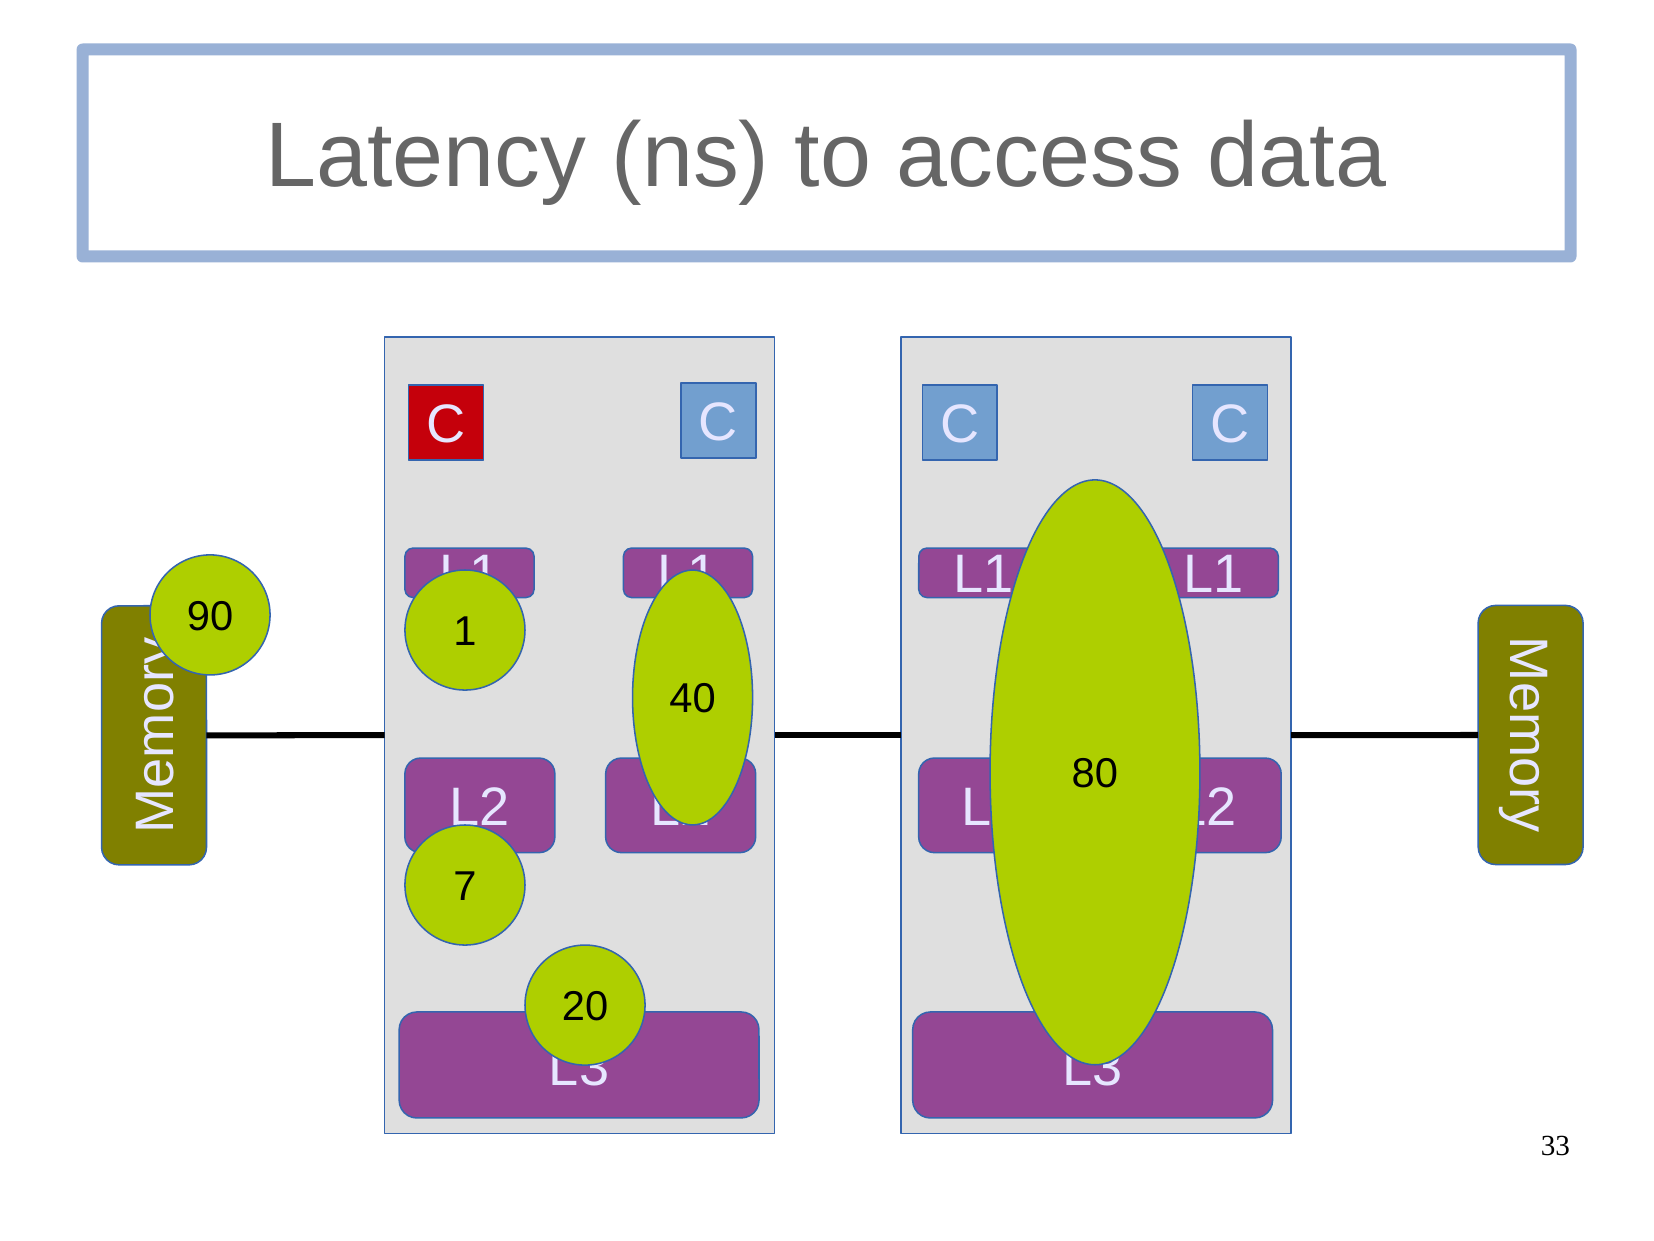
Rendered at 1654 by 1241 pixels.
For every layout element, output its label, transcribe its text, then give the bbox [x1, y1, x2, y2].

text_box Memory [1478, 605, 1584, 865]
text_box L2 [605, 758, 756, 853]
text_box Memory [101, 605, 207, 865]
title Latency (ns) to access data [77, 43, 1577, 262]
text_box L1 [1163, 548, 1279, 598]
text_box [384, 336, 775, 1134]
text_box L3 [399, 1011, 760, 1118]
slide_number 33 [1185, 1129, 1571, 1215]
text_box L2 [404, 758, 555, 853]
text_box 20 [525, 945, 646, 1066]
text_box C [1192, 385, 1268, 461]
text_box 1 [404, 570, 526, 691]
text_box [901, 336, 1292, 1134]
text_box C [408, 385, 484, 461]
text_box 40 [632, 570, 753, 825]
text_box 80 [990, 479, 1200, 1065]
text_box L1 [918, 548, 1027, 598]
text_box L2 [1196, 758, 1282, 853]
text_box L1 [623, 548, 753, 598]
text_box C [922, 385, 998, 461]
text_box 90 [150, 554, 271, 675]
text_box L1 [404, 548, 535, 598]
text_box 7 [404, 825, 526, 946]
text_box L2 [918, 758, 994, 853]
text_box C [680, 383, 756, 458]
text_box L3 [912, 1011, 1273, 1118]
